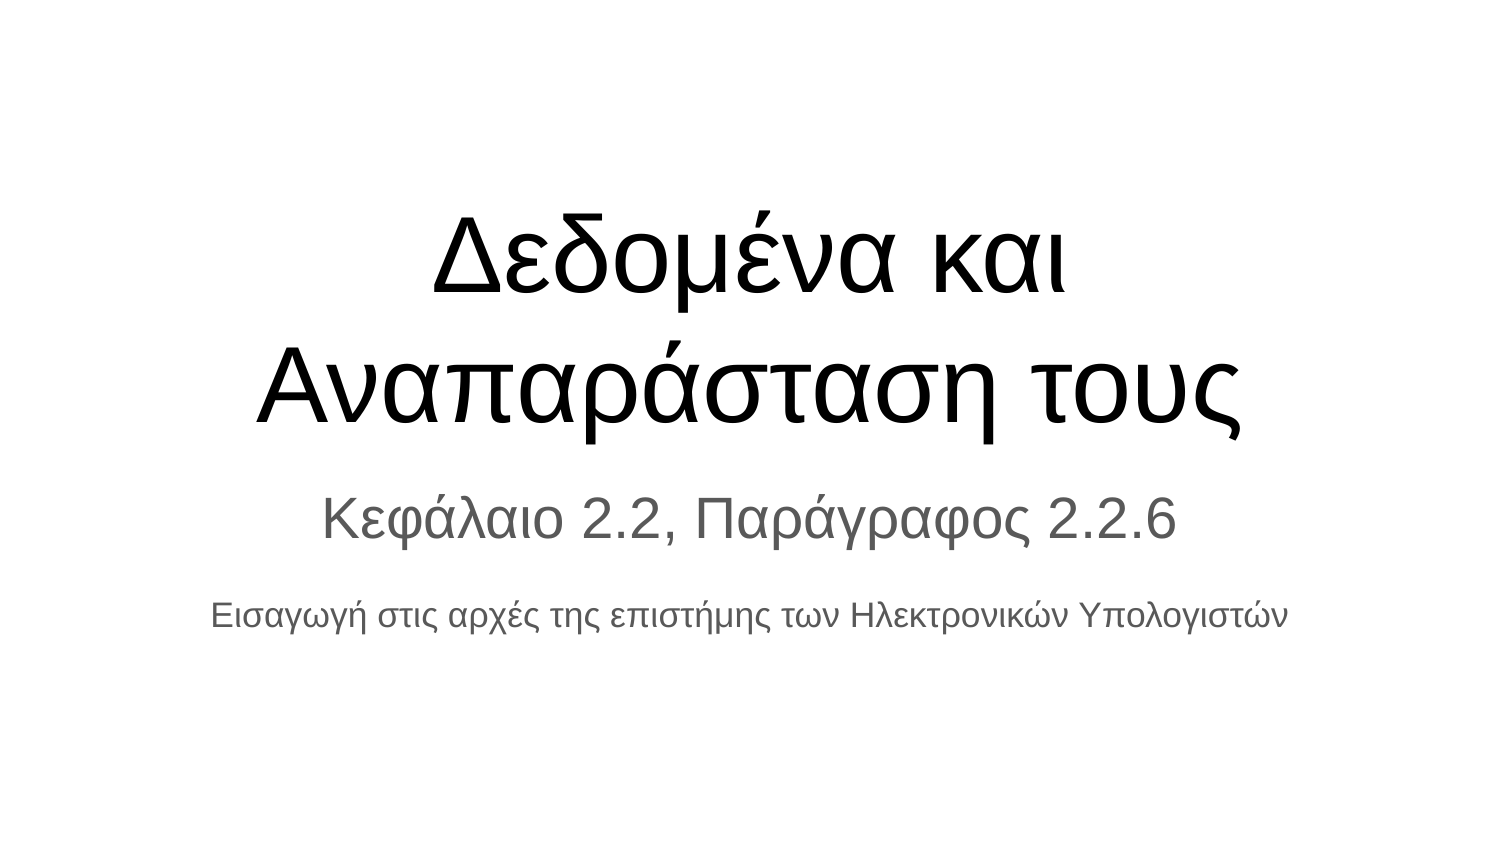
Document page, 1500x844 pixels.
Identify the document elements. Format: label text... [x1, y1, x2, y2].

title Δεδομένα και Αναπαράσταση τους [51, 122, 1449, 459]
subtitle Κεφάλαιο 2.2, Παράγραφος 2.2.6 Εισαγωγή στις αρχές της επιστήμης των Ηλεκτρονικών Υπολογιστών [51, 464, 1449, 595]
